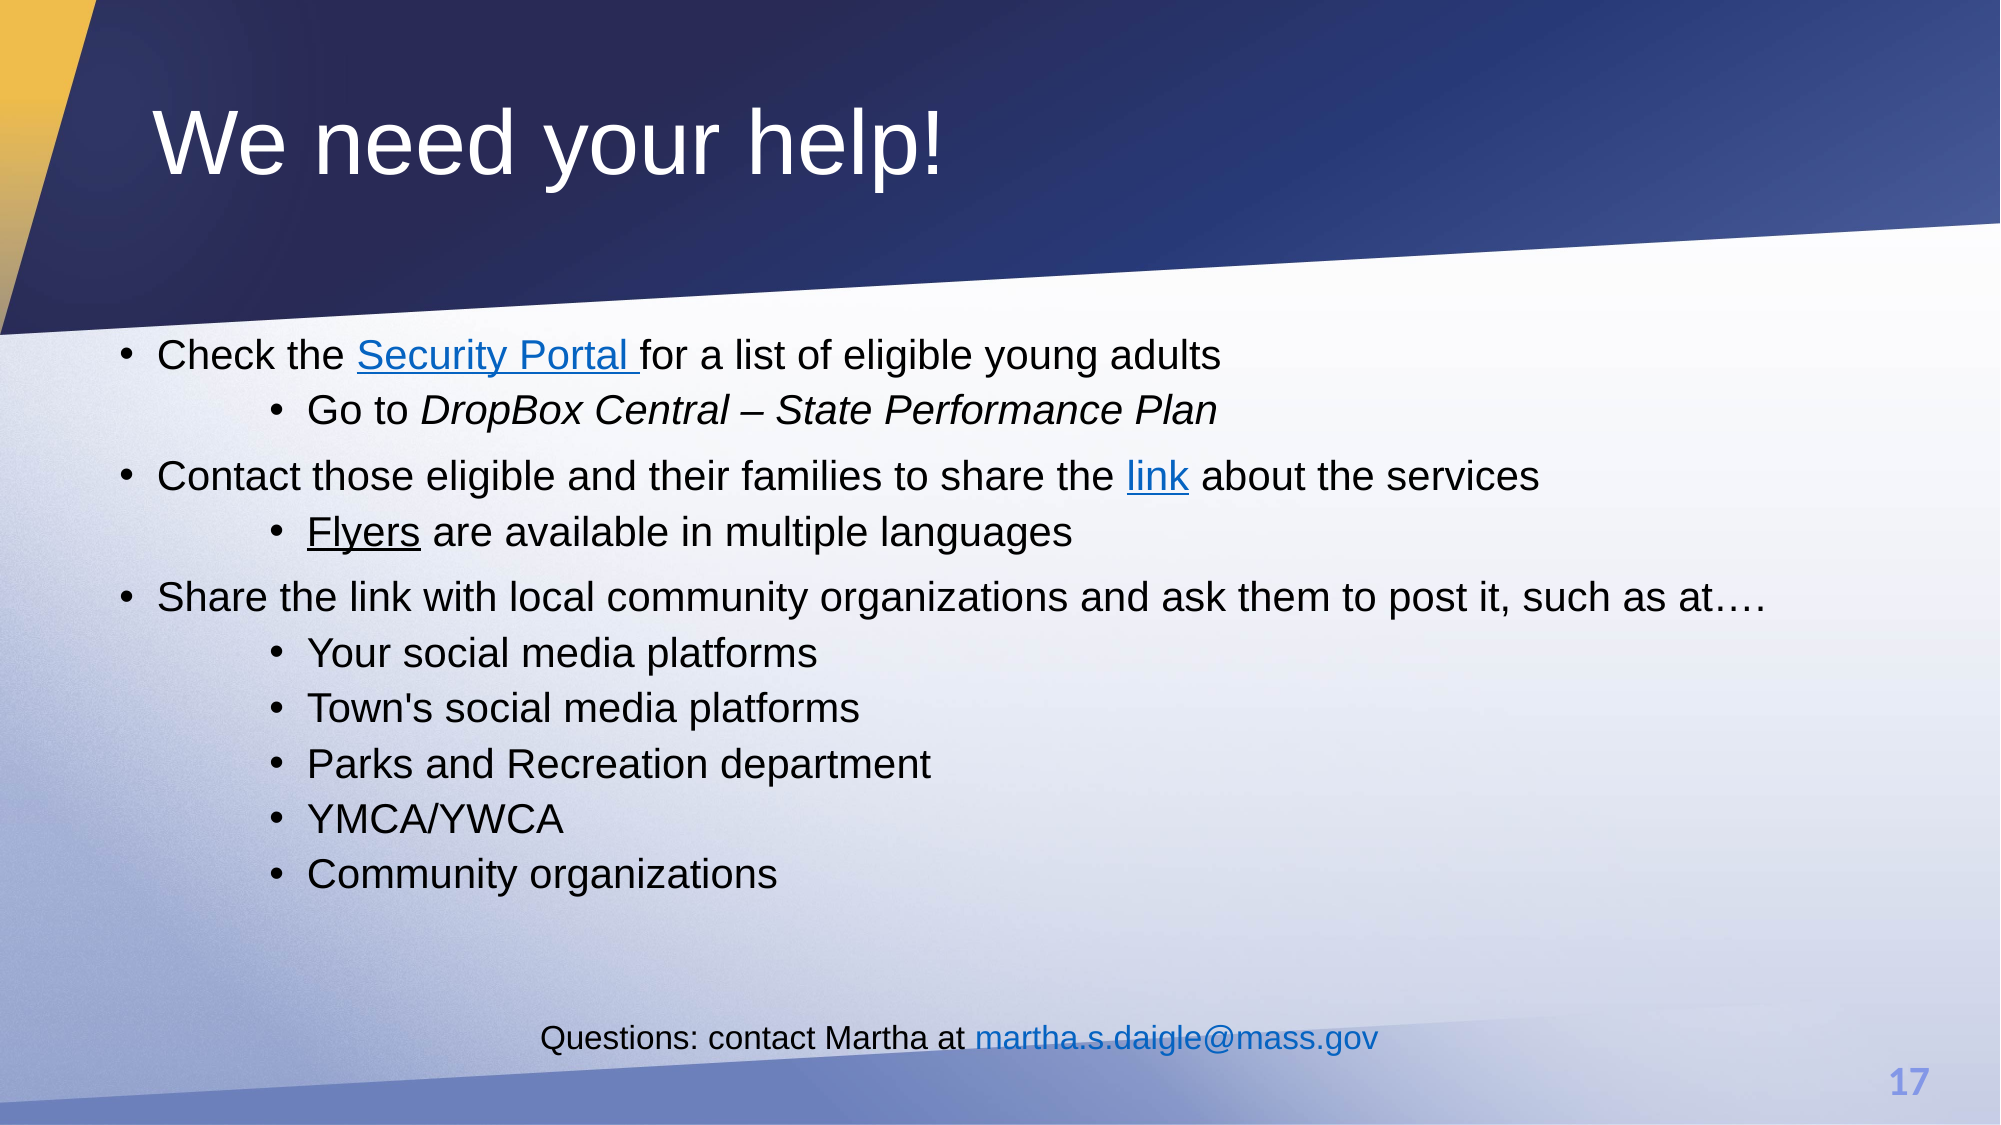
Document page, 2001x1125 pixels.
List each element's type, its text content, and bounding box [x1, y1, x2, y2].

text_box Questions: contact Martha at martha.s.daigle@mass.gov [524, 1013, 2000, 1117]
list Check the Security Portal for a list of eligible young adults Go to DropBox Central – State Performance Plan Contact those eligible and their families to share the link about the services Flyers are available in multiple languages Share the link with local community organizations and ask them to post it, such as at…. Your social media platforms Town's social media platforms Parks and Recreation department YMCA/YWCA Community organizations [104, 265, 1863, 989]
picture [0, 0, 2000, 1125]
title We need your help! [137, 59, 1863, 231]
